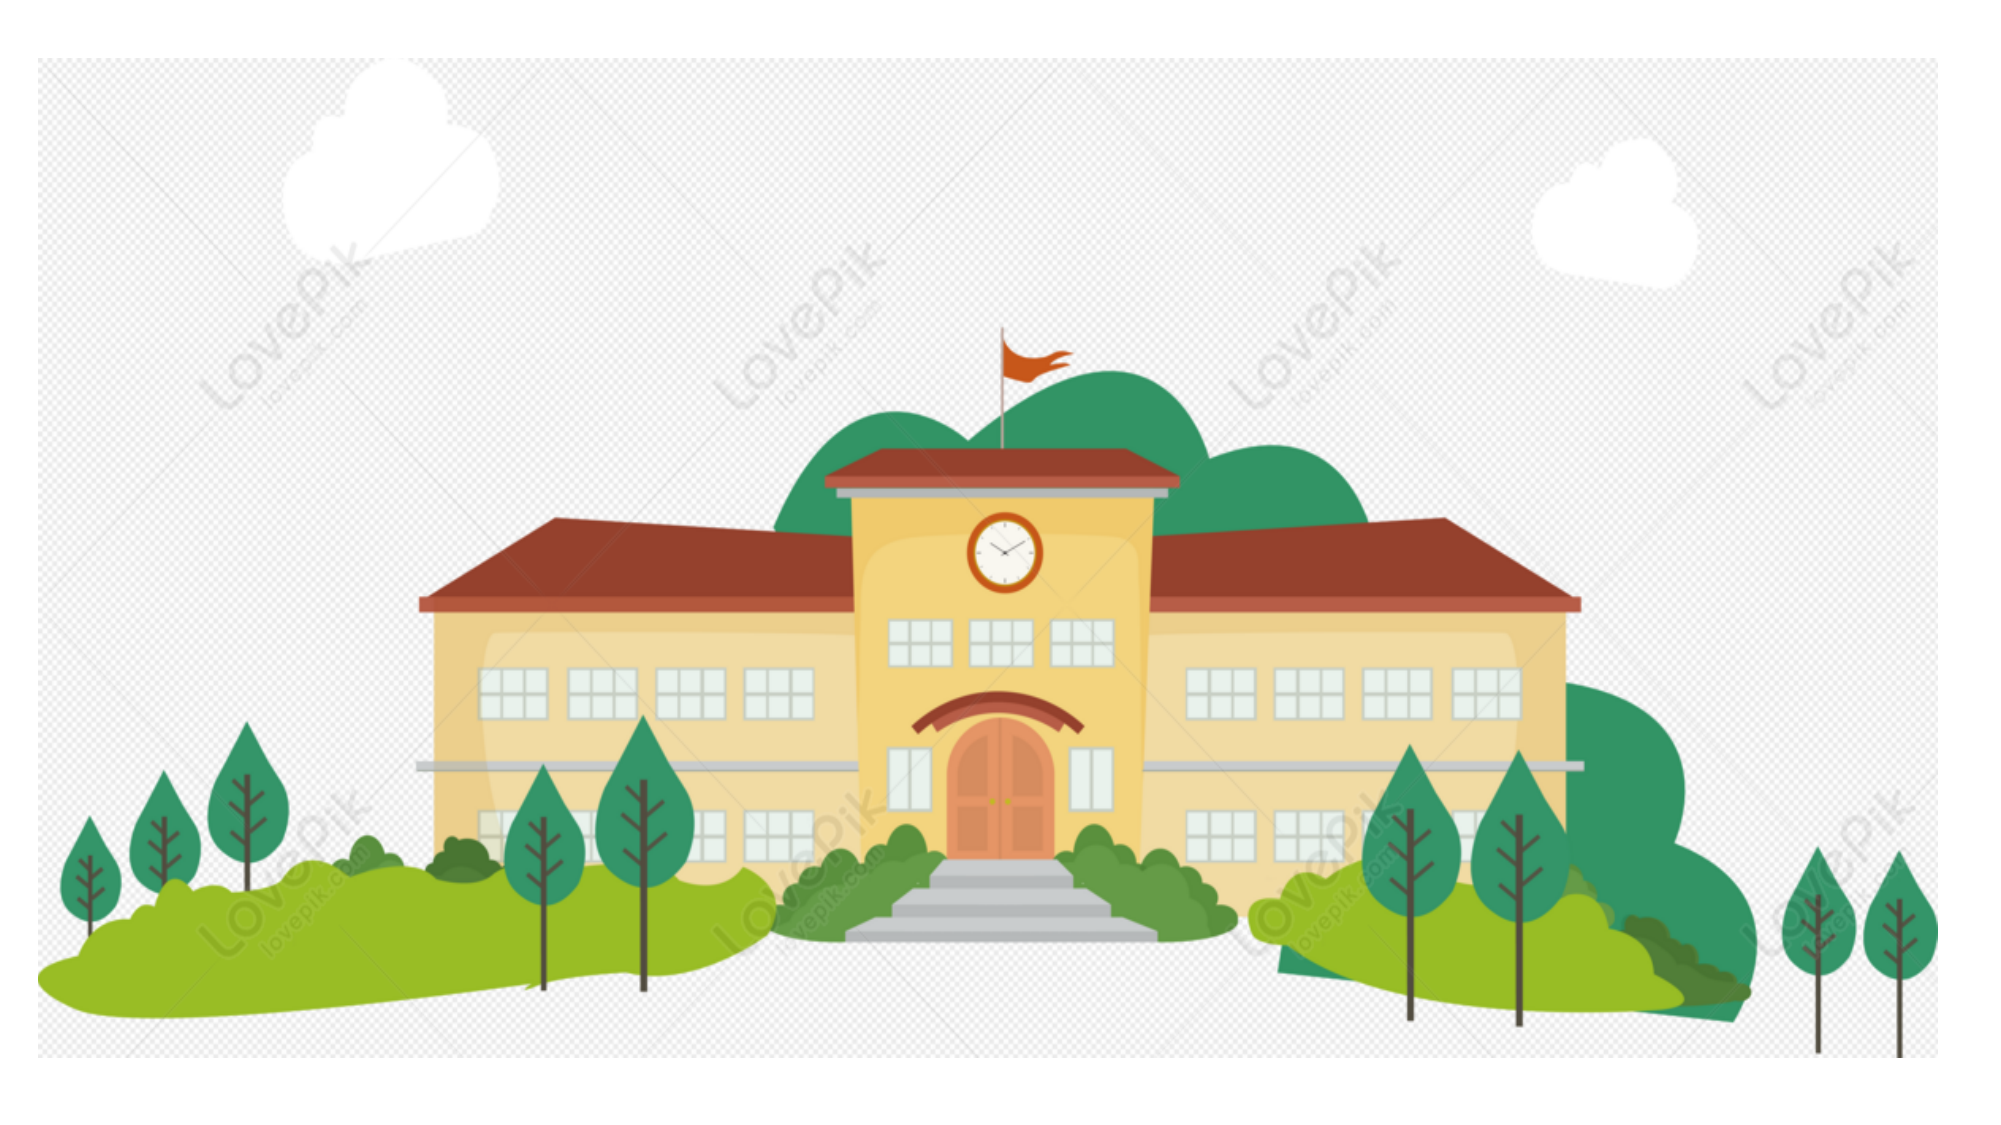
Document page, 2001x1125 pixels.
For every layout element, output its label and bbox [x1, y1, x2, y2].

picture [38, 58, 1938, 1058]
